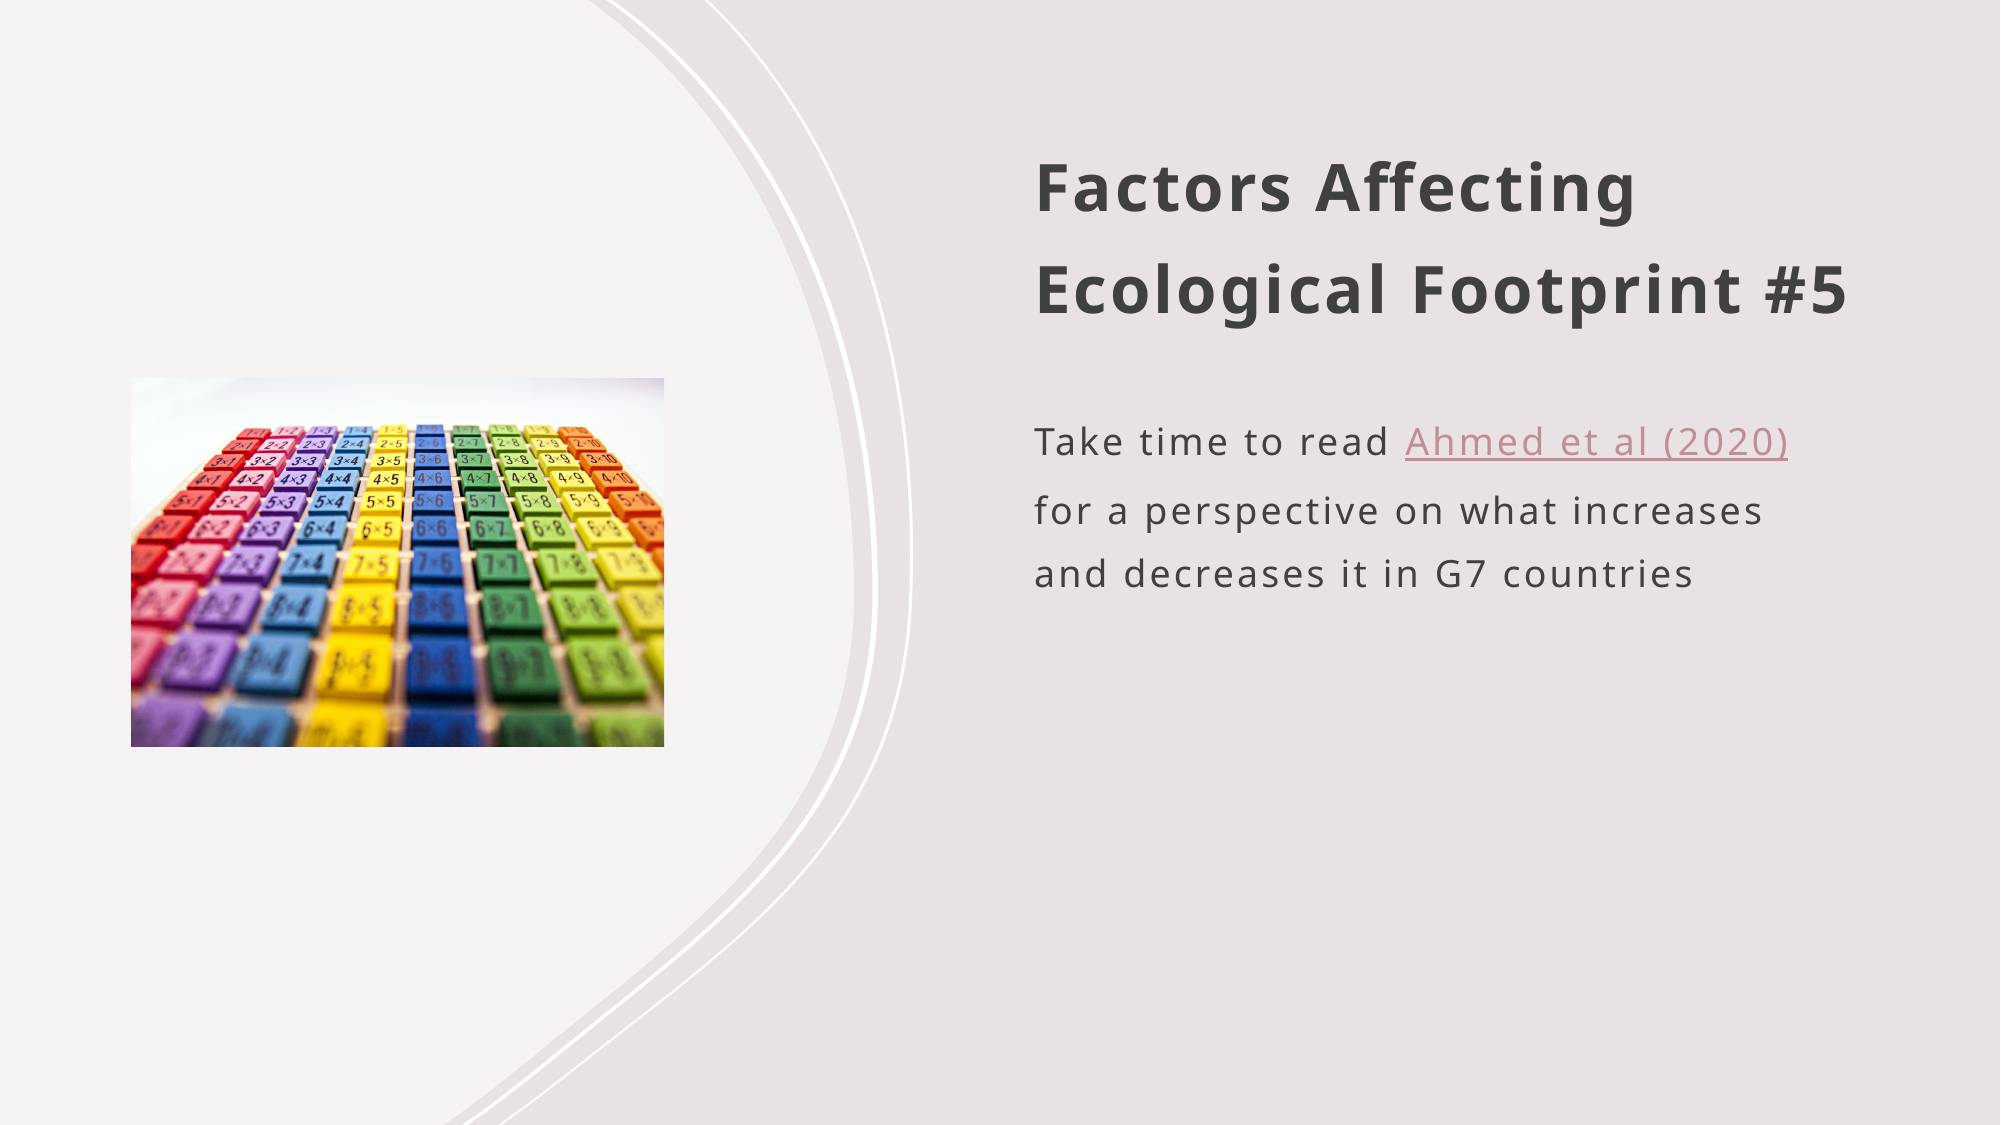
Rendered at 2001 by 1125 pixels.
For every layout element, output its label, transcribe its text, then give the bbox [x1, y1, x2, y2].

picture [130, 378, 665, 747]
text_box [0, 0, 914, 1125]
text_box [914, 0, 2000, 1125]
list Take time to read Ahmed et al (2020) for a perspective on what increases and decreases it in G7 countries [1016, 379, 1869, 979]
title Factors Affecting Ecological Footprint #5 [1016, 72, 1869, 342]
